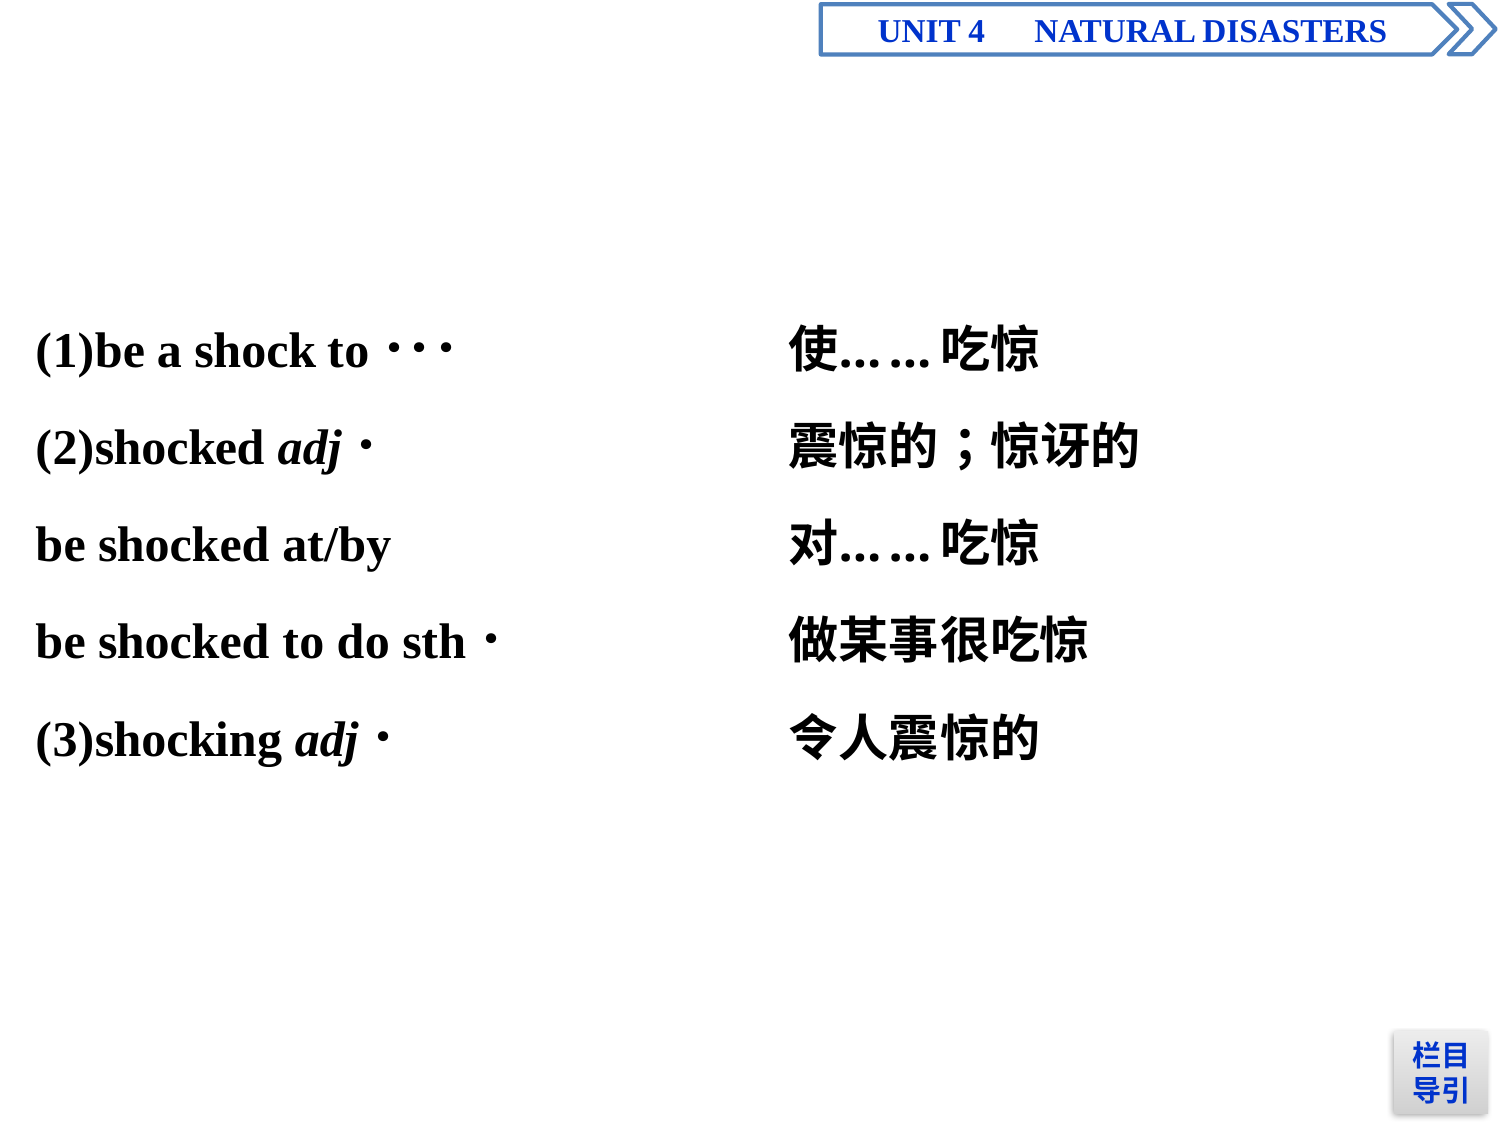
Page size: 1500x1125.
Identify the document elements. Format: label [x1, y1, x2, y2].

text_box [35, 318, 1466, 806]
